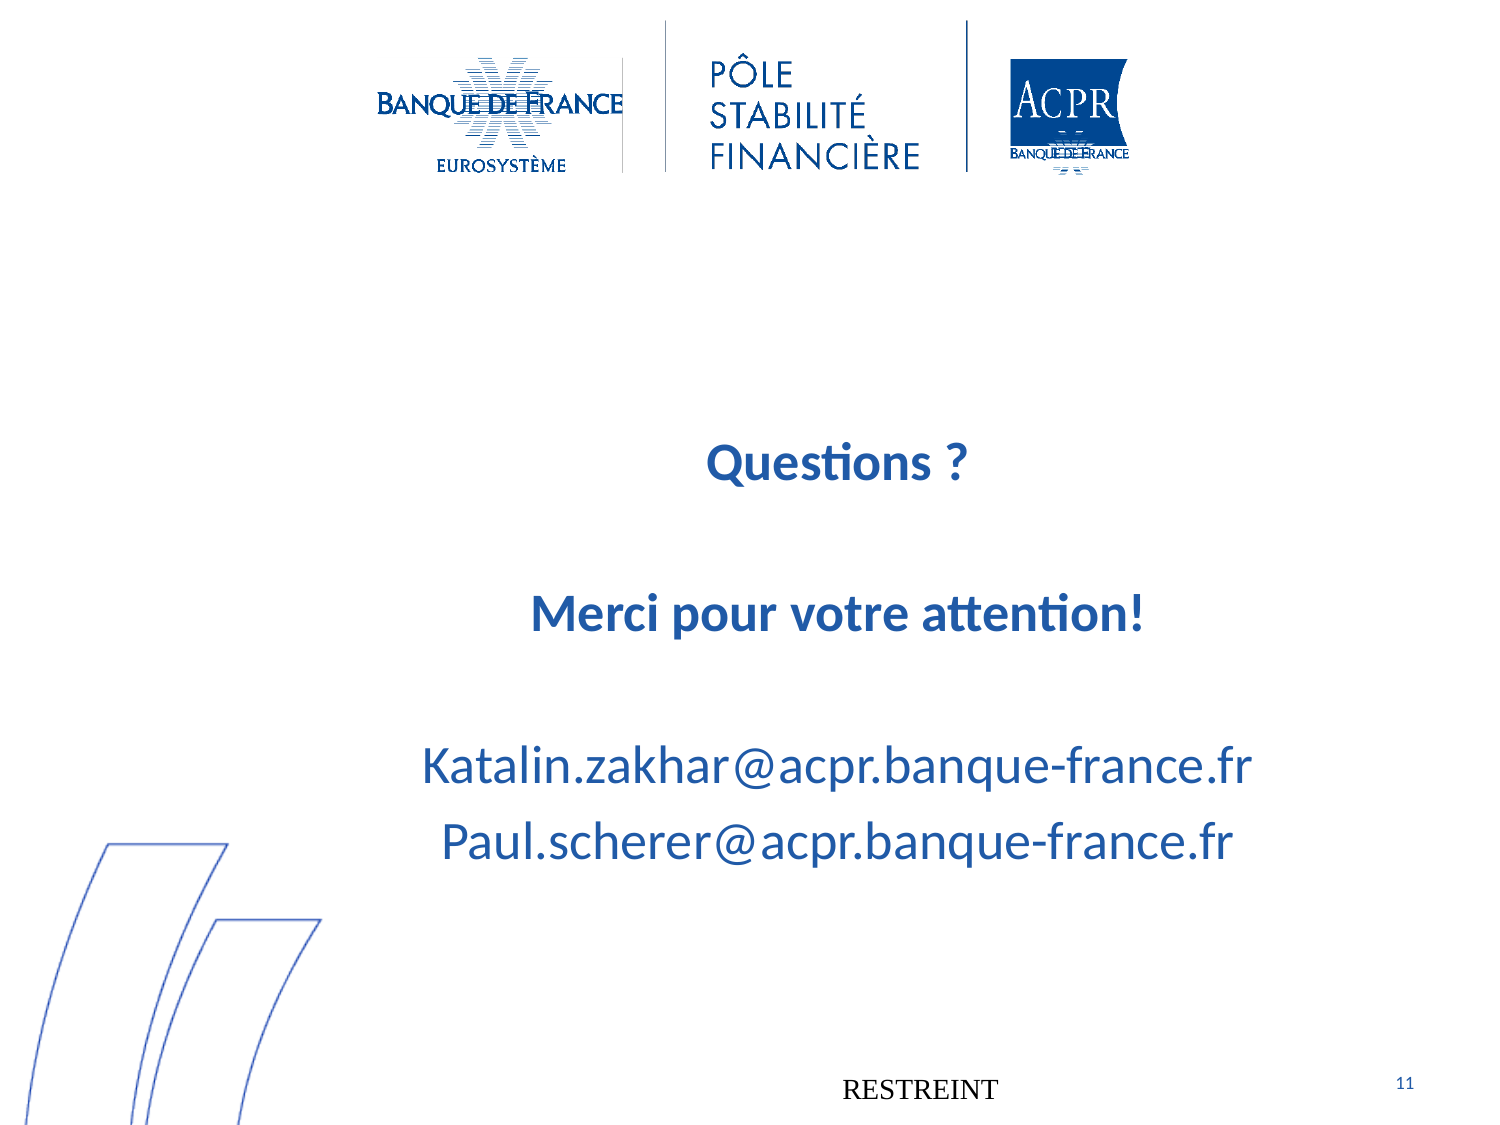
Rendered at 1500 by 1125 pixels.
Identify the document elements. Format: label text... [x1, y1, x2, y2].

list Questions ? Merci pour votre attention! Katalin.zakhar@acpr.banque-france.fr Paul.scherer@acpr.banque-france.fr [383, 267, 1294, 941]
picture [0, 656, 929, 1125]
slide_number 11 [1340, 1062, 1430, 1122]
picture [360, 5, 1142, 193]
footer RESTREINT [512, 1062, 1329, 1122]
